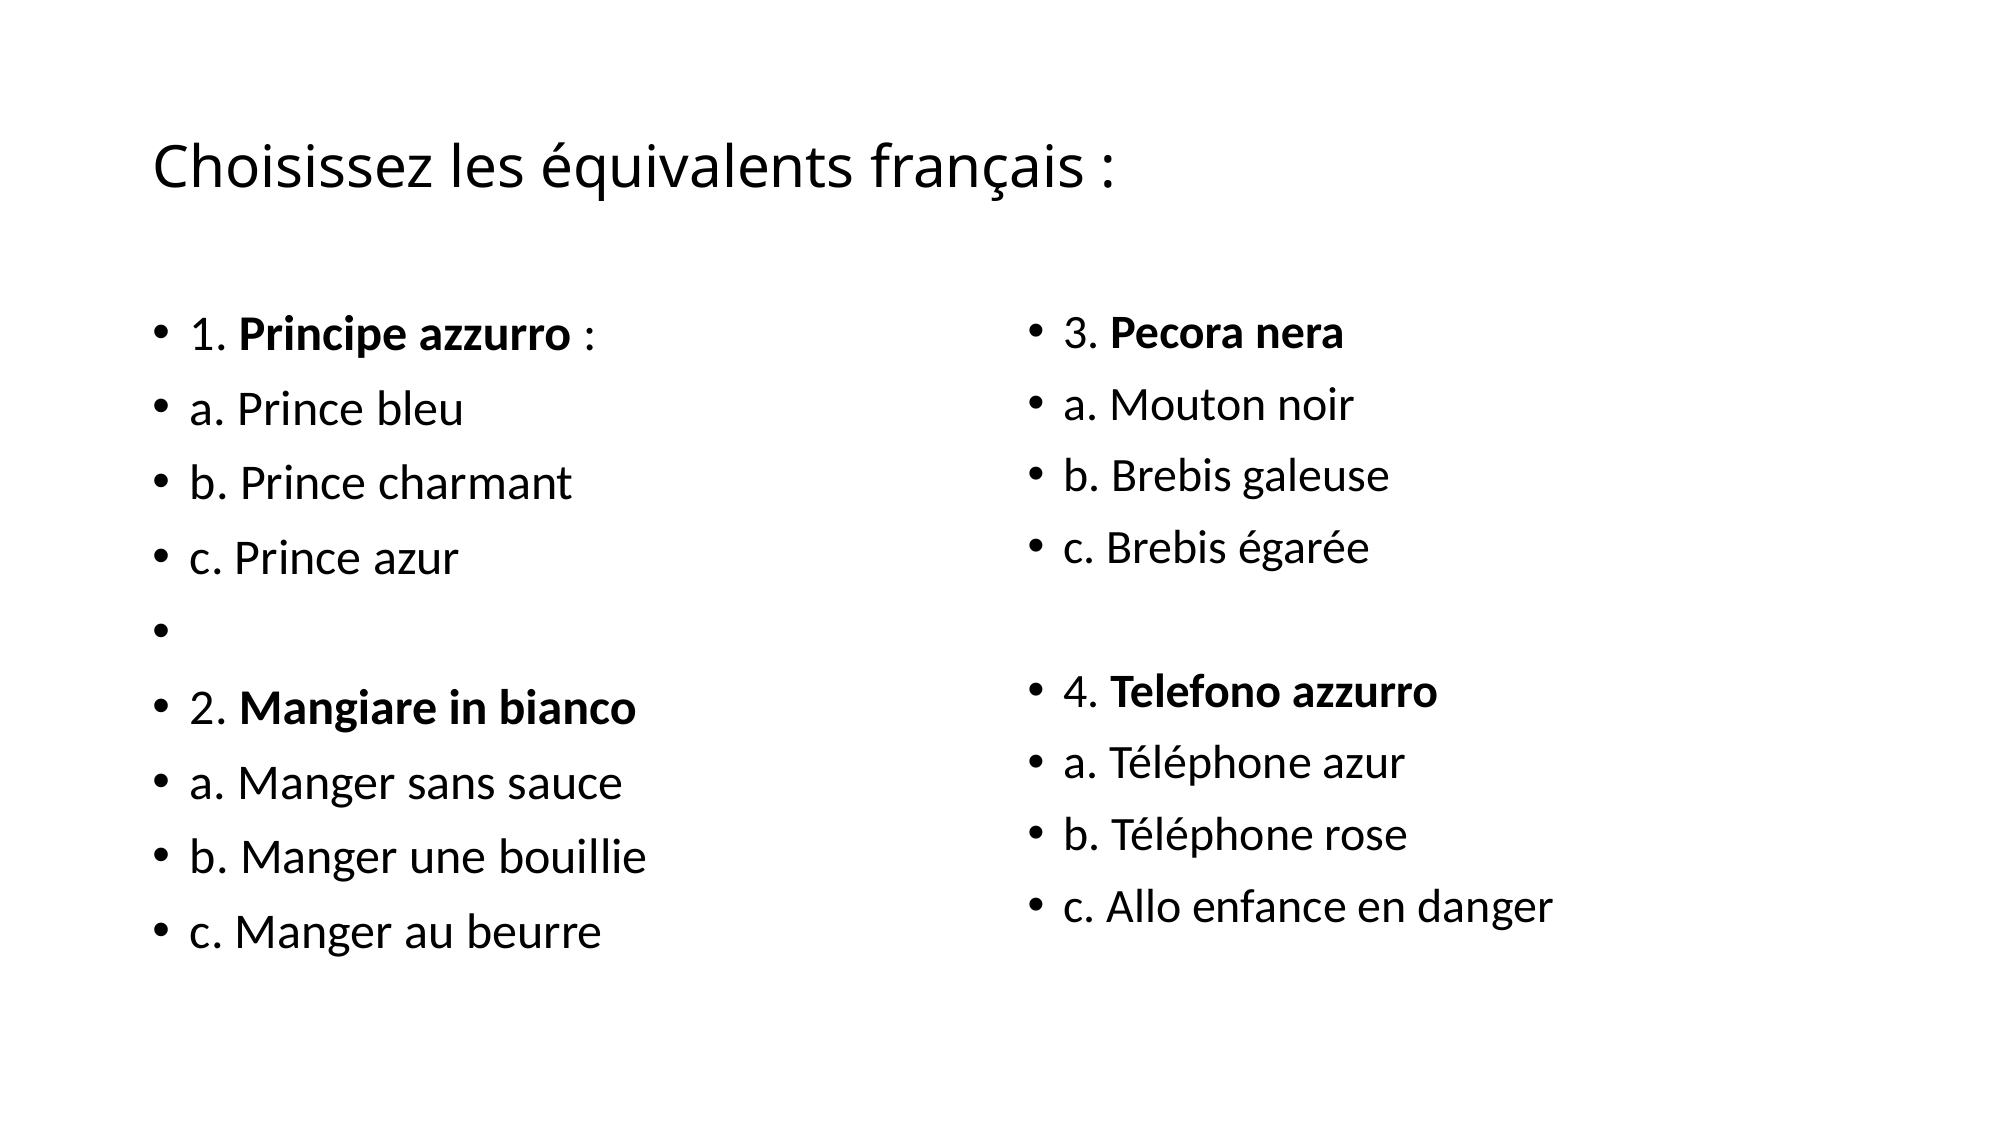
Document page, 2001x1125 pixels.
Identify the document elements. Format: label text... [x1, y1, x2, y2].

title Choisissez les équivalents français : [137, 59, 1863, 278]
list 1. Principe azzurro : a. Prince bleu b. Prince charmant c. Prince azur 2. Mangiare in bianco a. Manger sans sauce b. Manger une bouillie c. Manger au beurre [137, 299, 988, 1014]
list 3. Pecora nera a. Mouton noir b. Brebis galeuse c. Brebis égarée 4. Telefono azzurro a. Téléphone azur b. Téléphone rose c. Allo enfance en danger [1012, 299, 1863, 1014]
